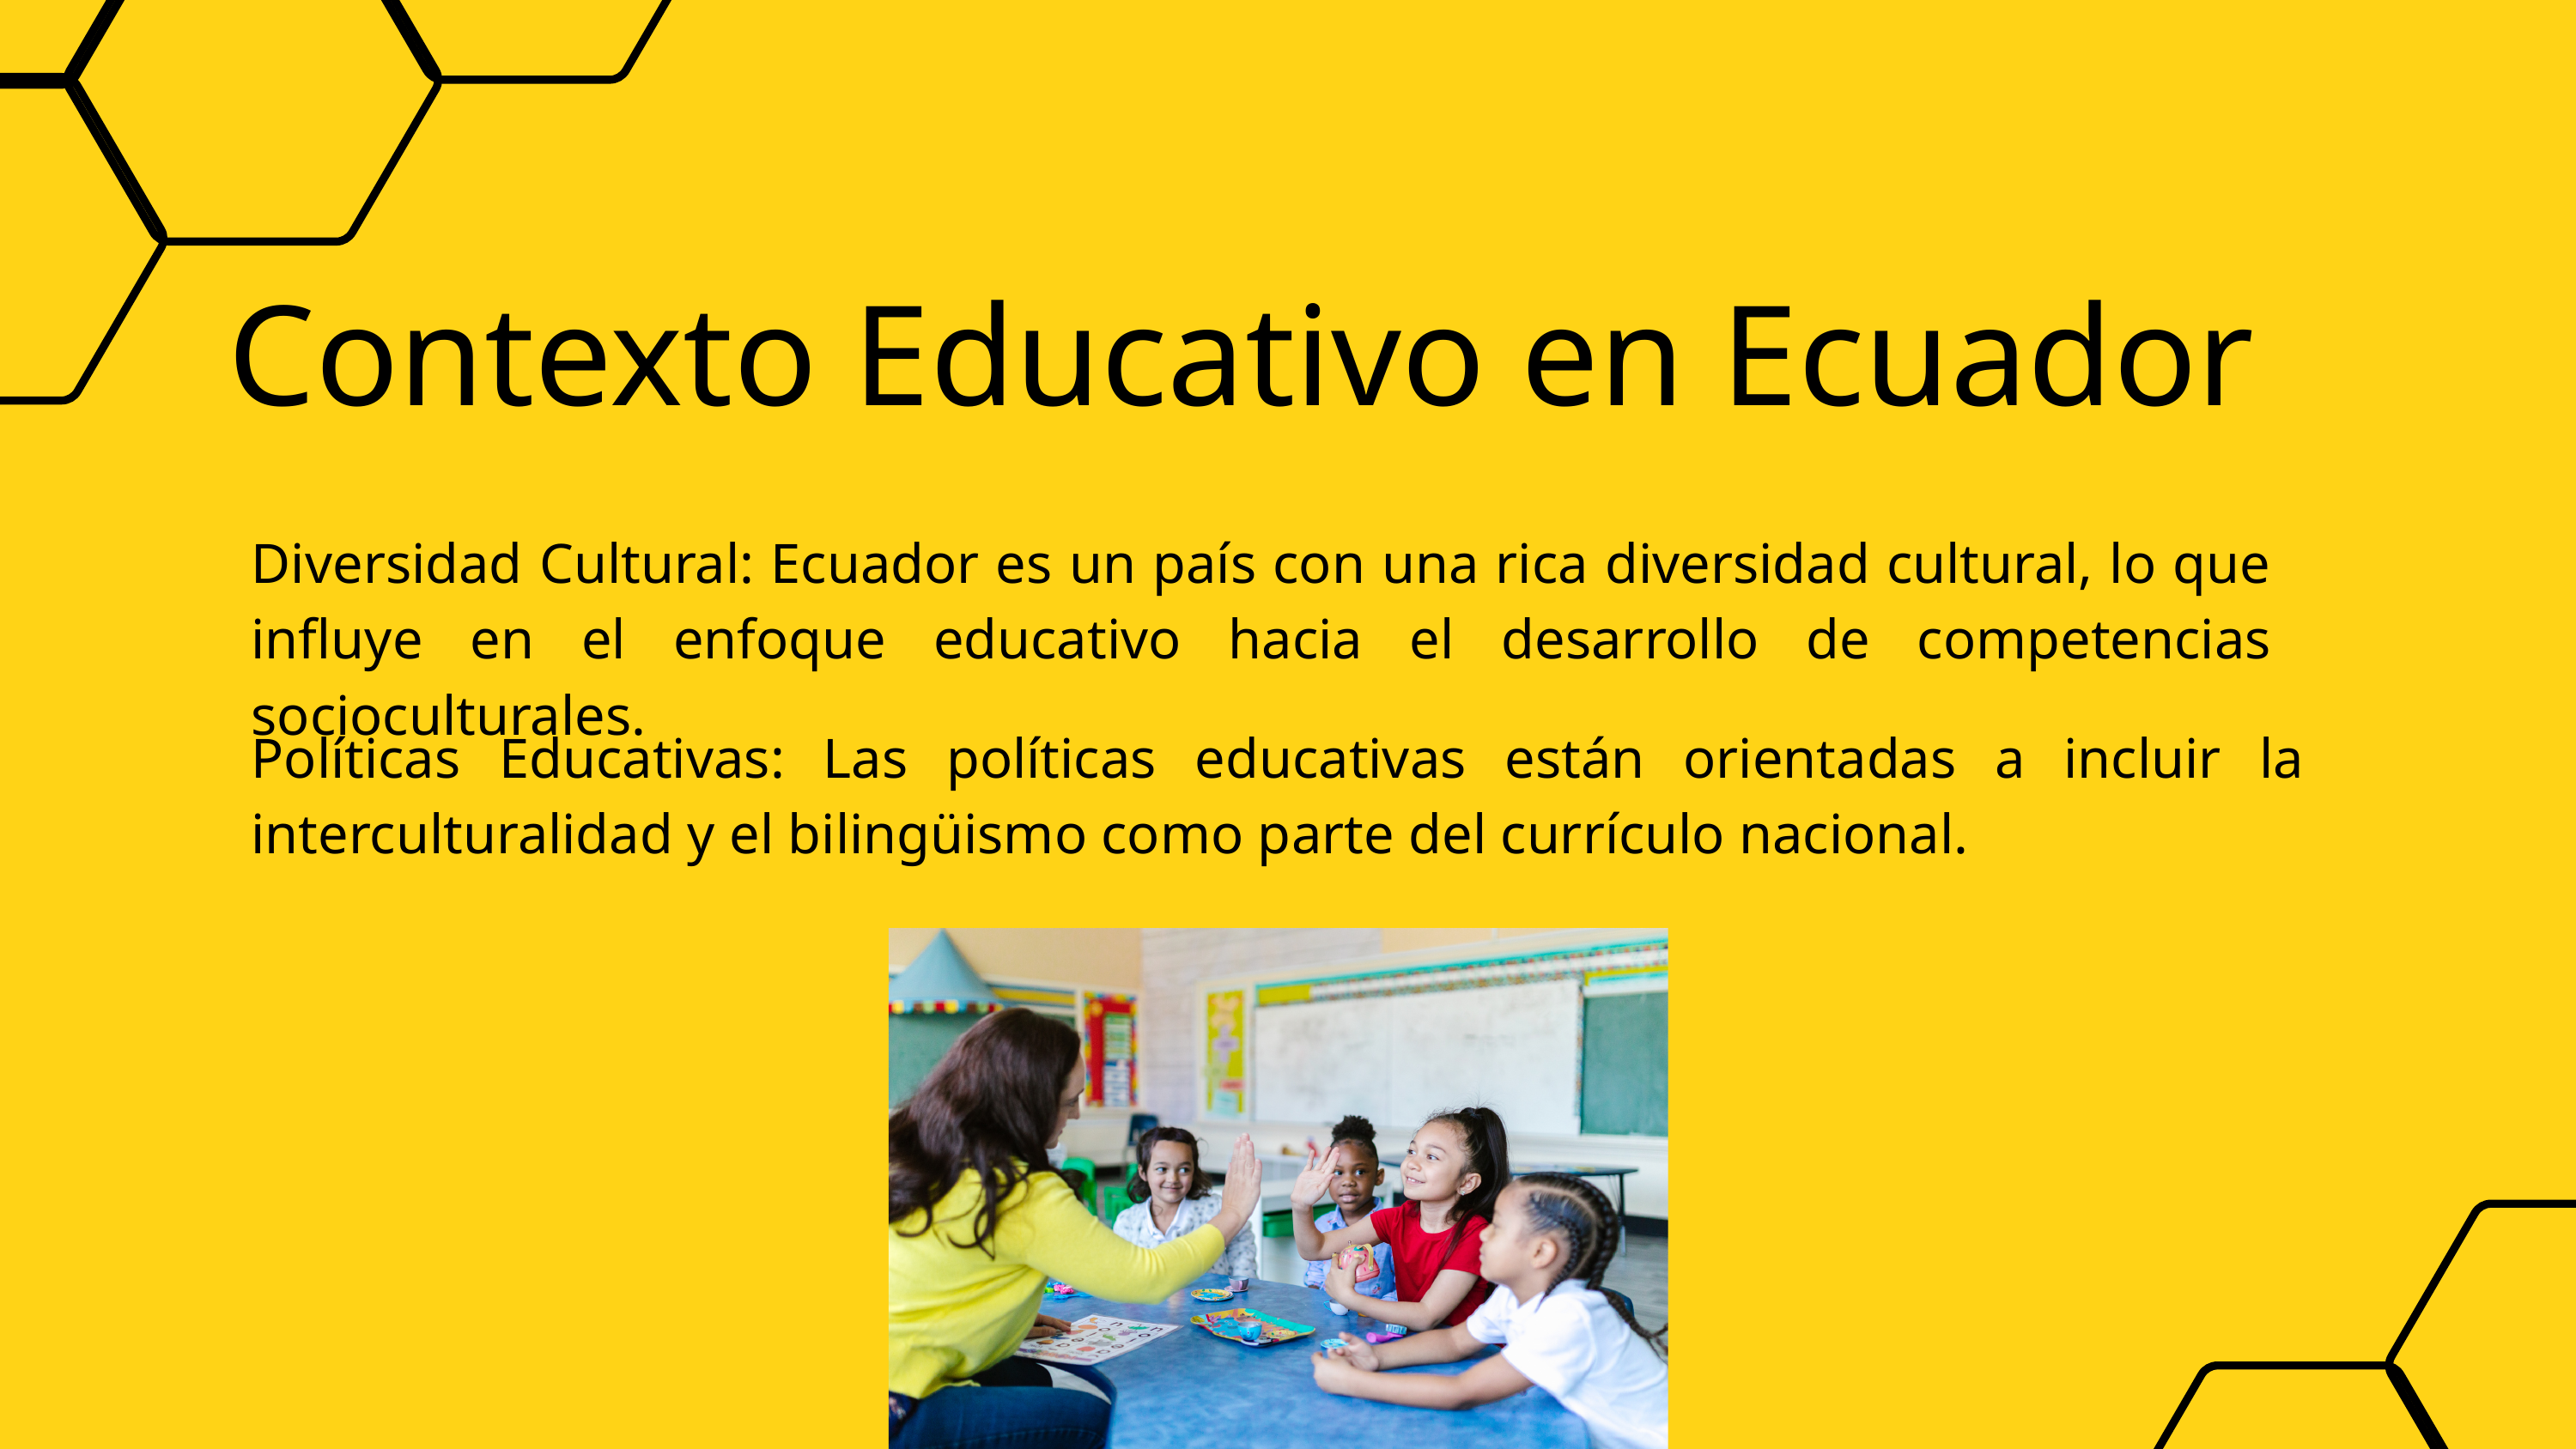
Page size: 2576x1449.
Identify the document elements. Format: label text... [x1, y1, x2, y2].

text_box Políticas Educativas: Las políticas educativas están orientadas a incluir la interculturalidad y el bilingüismo como parte del currículo nacional. [251, 712, 2306, 941]
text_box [2112, 1203, 2576, 1449]
text_box [888, 941, 1668, 1449]
text_box Contexto Educativo en Ecuador [228, 239, 2576, 433]
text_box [0, 0, 715, 401]
text_box Diversidad Cultural: Ecuador es un país con una rica diversidad cultural, lo que influye en el enfoque educativo hacia el desarrollo de competencias socioculturales. [251, 518, 2273, 712]
